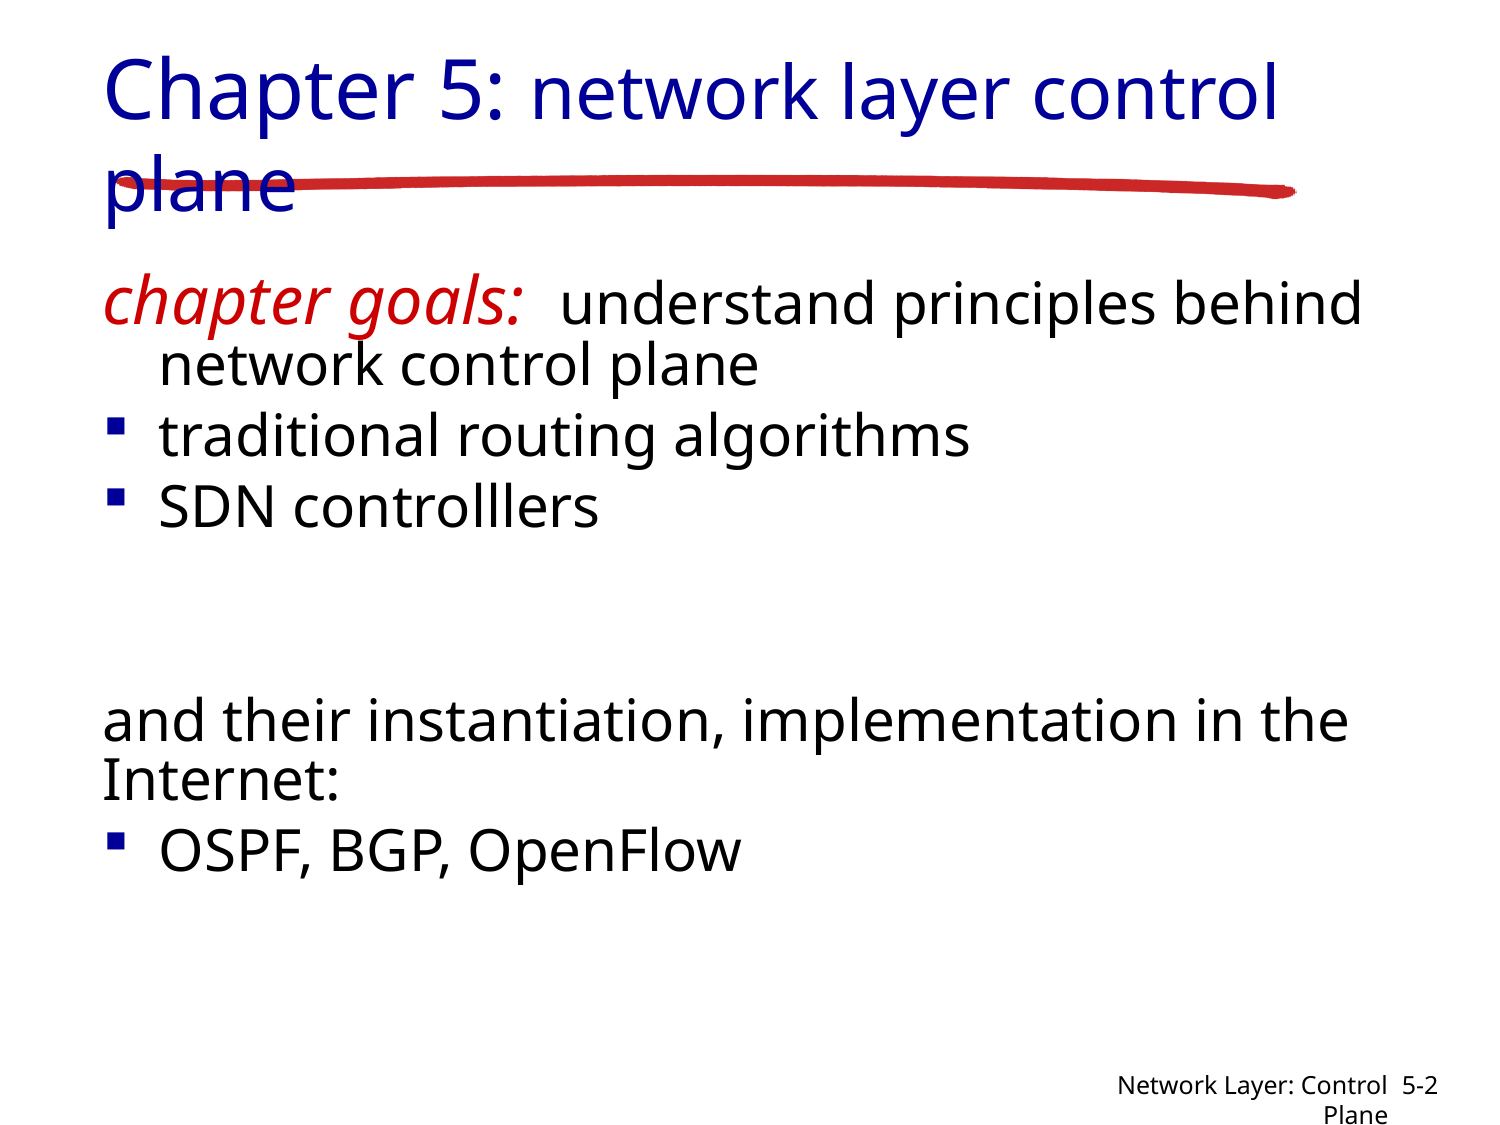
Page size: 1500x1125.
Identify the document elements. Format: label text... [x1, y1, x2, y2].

footer Network Layer: Control Plane [1045, 1062, 1404, 1102]
picture [108, 168, 1310, 207]
title Chapter 5: network layer control plane [87, 37, 1363, 225]
list chapter goals: understand principles behind network control plane traditional routing algorithms SDN controlllers and their instantiation, implementation in the Internet: OSPF, BGP, OpenFlow [87, 262, 1411, 1025]
slide_number 5-2 [1387, 1062, 1463, 1107]
